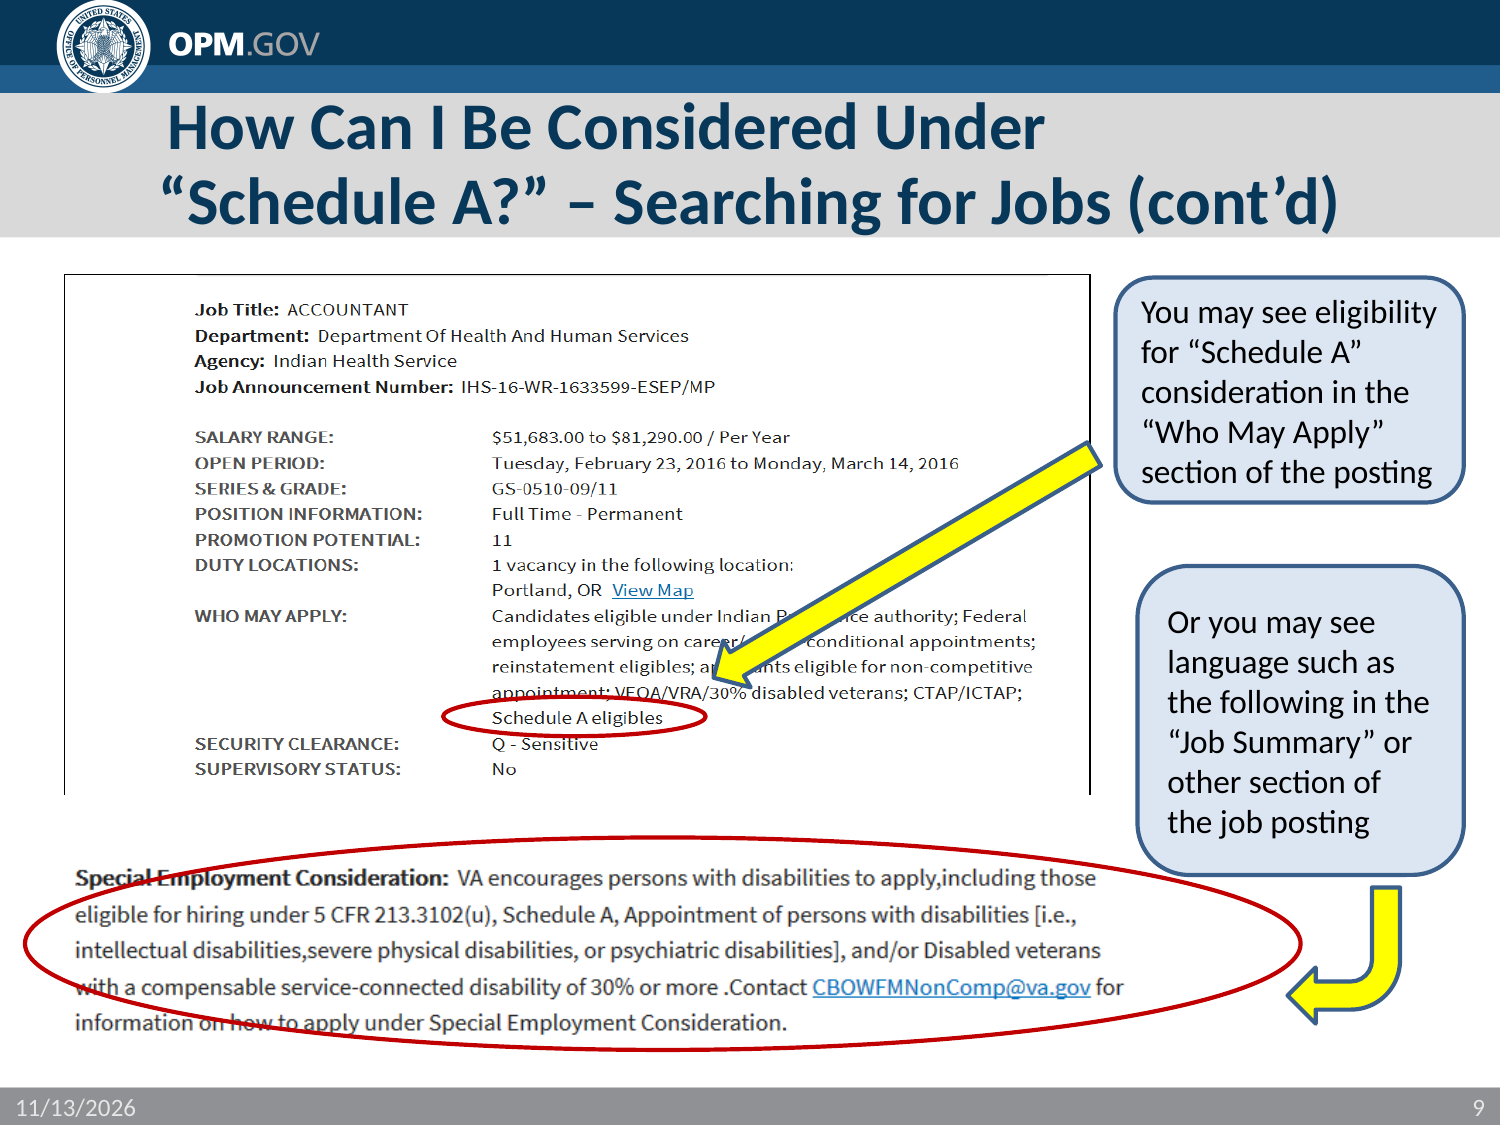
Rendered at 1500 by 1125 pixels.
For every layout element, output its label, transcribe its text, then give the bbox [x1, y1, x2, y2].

text_box [22, 923, 34, 965]
text_box You may see eligibility for “Schedule A” consideration in the “Who May Apply” section of the posting [1113, 275, 1466, 505]
title How Can I Be Considered Under “Schedule A?” – Searching for Jobs (cont’d) [0, 93, 1500, 238]
picture [0, 238, 1500, 1125]
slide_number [0, 1087, 188, 1125]
text_box [1164, 875, 1303, 1012]
slide_number 9 [1350, 1087, 1500, 1125]
picture [0, 0, 1500, 93]
text_box Or you may see language such as the following in the “Job Summary” or other section of the job posting [1135, 563, 1466, 878]
text_box [1094, 449, 1103, 473]
text_box [1285, 885, 1403, 1026]
